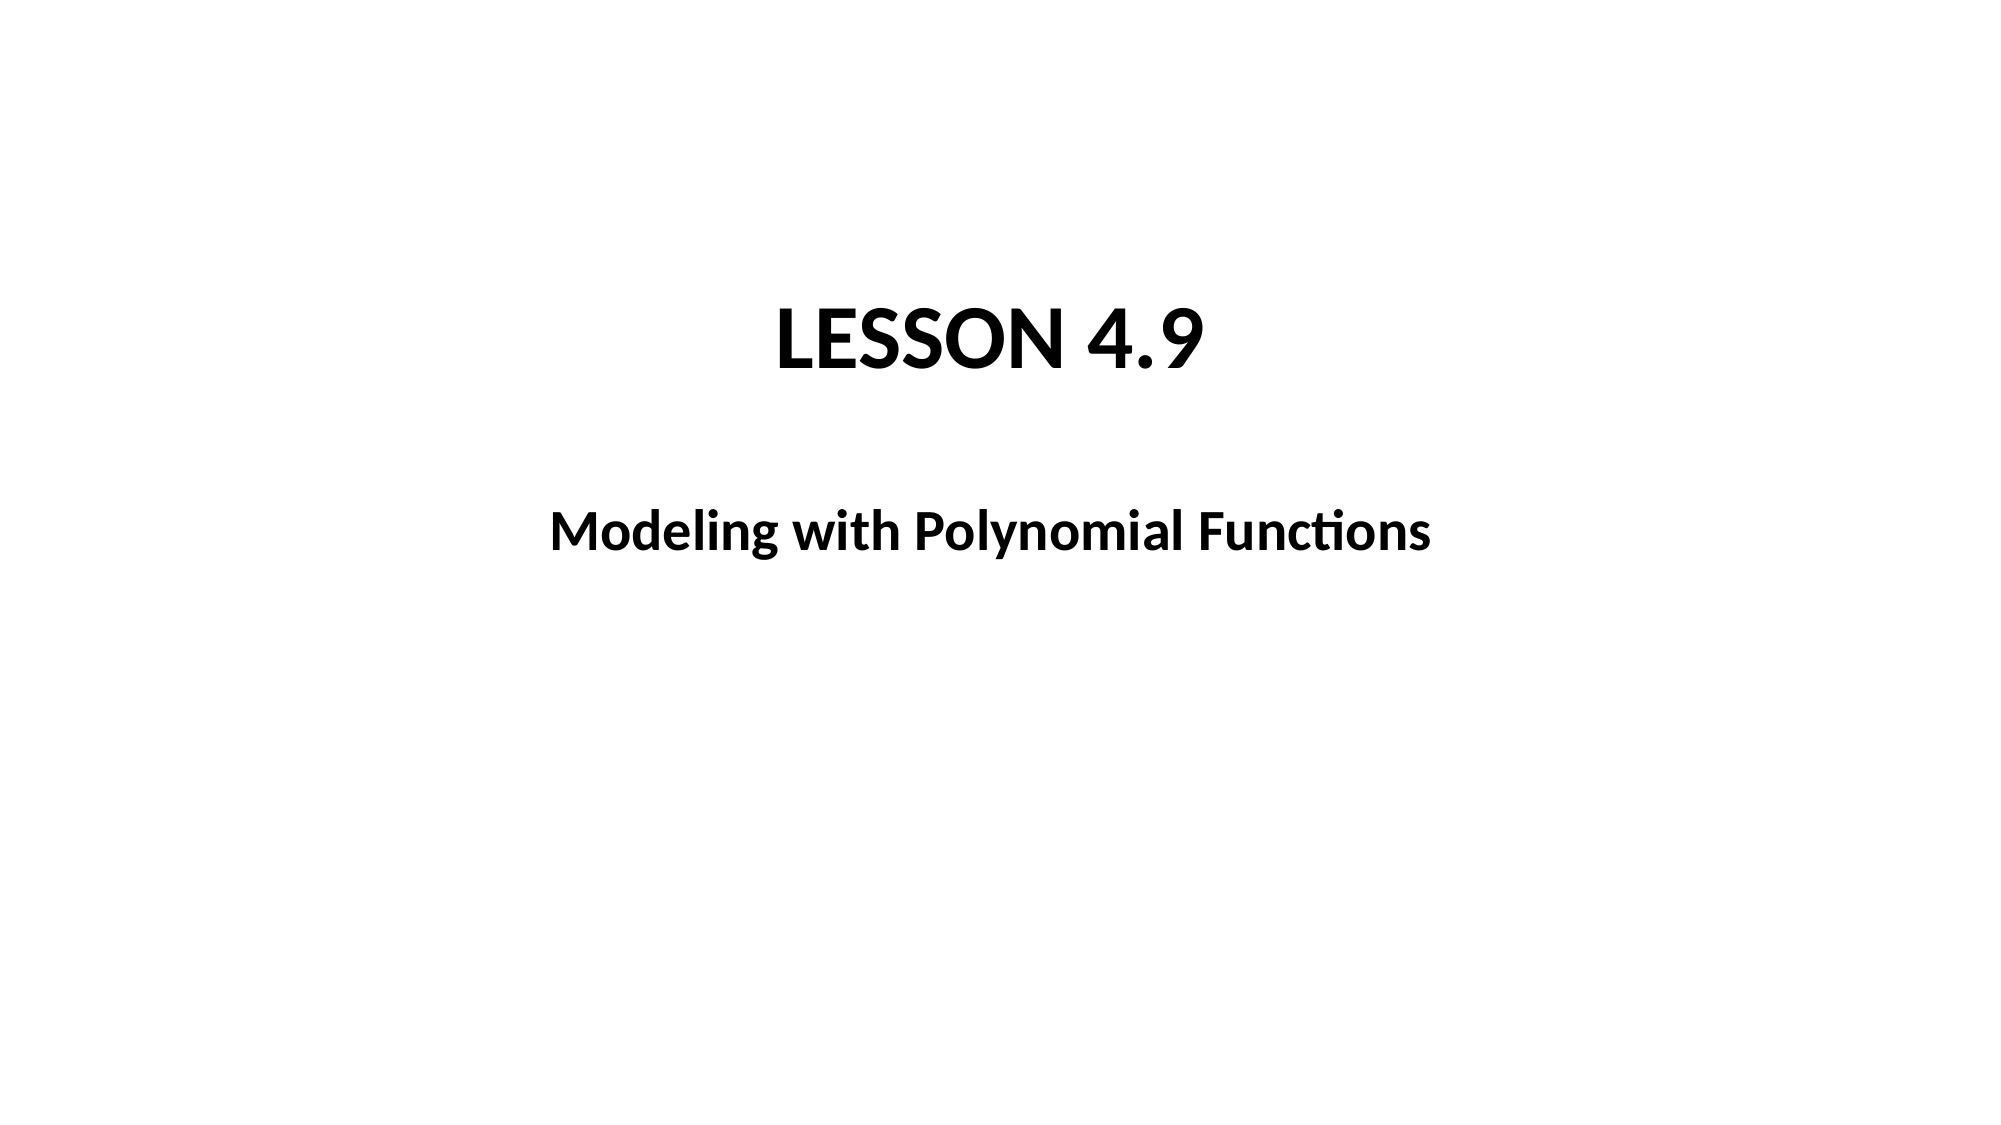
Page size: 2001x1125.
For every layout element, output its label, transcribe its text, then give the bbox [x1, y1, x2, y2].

text_box LESSON 4.9 Modeling with Polynomial Functions [205, 104, 1777, 570]
